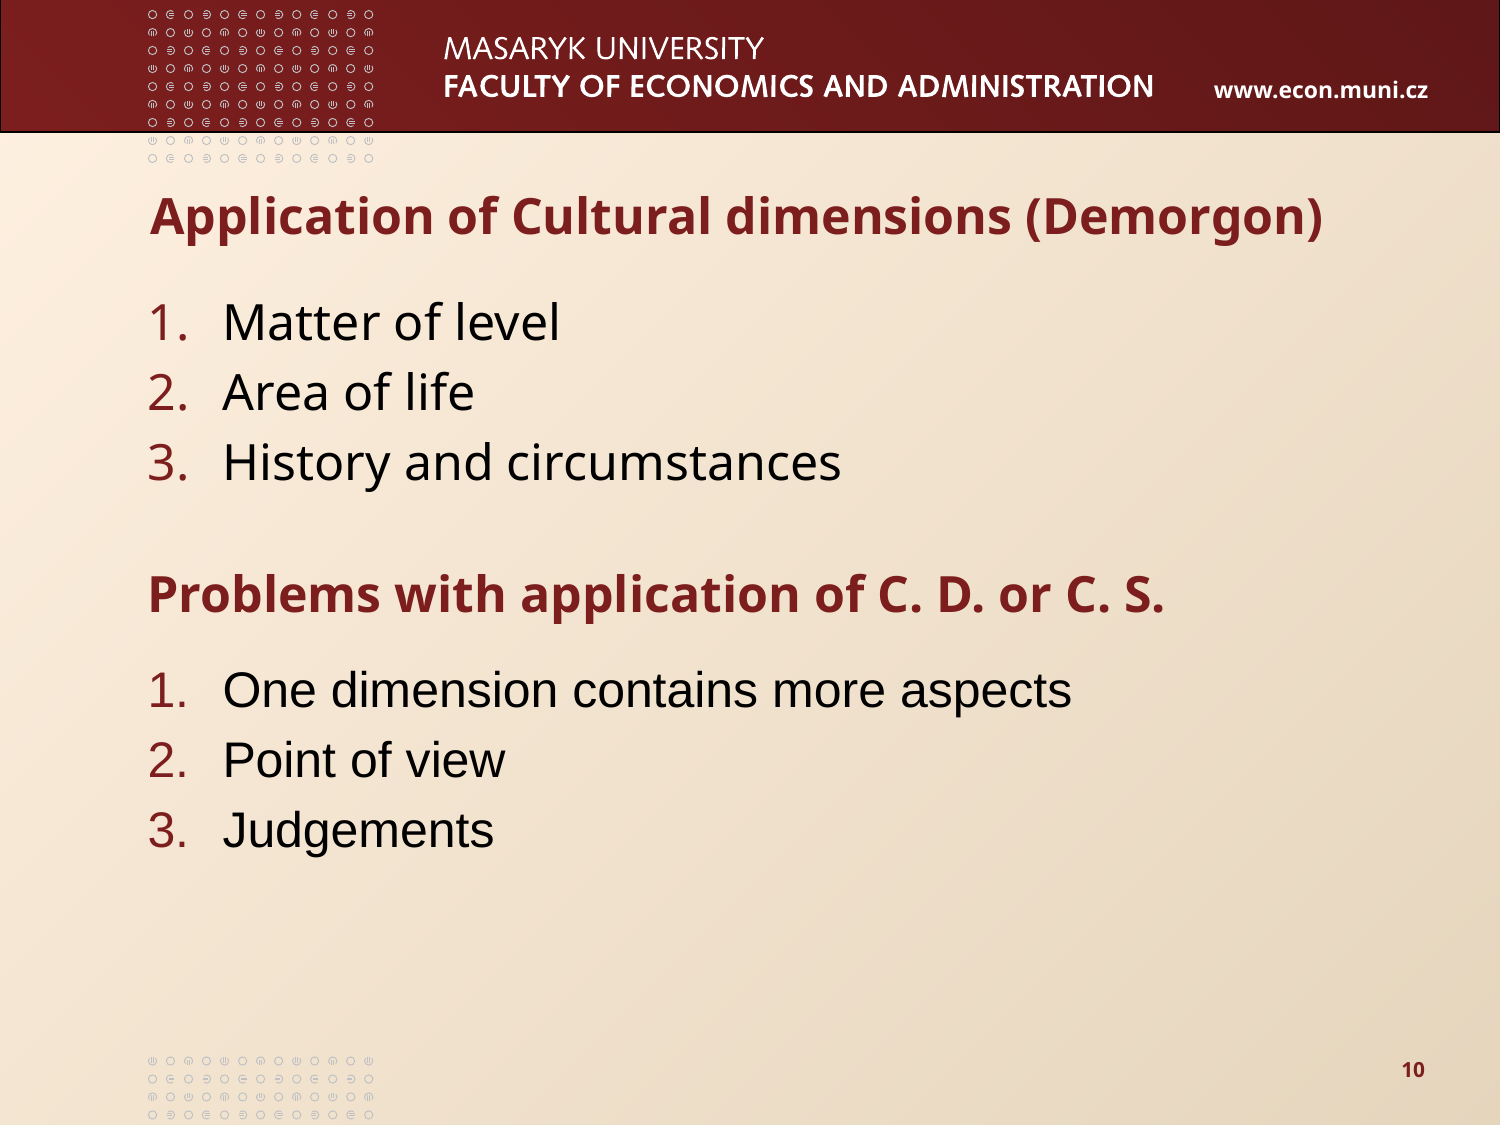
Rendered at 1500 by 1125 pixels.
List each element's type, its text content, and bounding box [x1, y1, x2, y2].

slide_number 10 [1315, 1056, 1426, 1101]
list Matter of level Area of life History and circumstances [147, 290, 1423, 539]
text_box One dimension contains more aspects Point of view Judgements [147, 657, 1423, 1006]
title Application of Cultural dimensions (Demorgon) [150, 184, 1500, 268]
text_box Problems with application of C. D. or C. S. [147, 562, 1423, 645]
